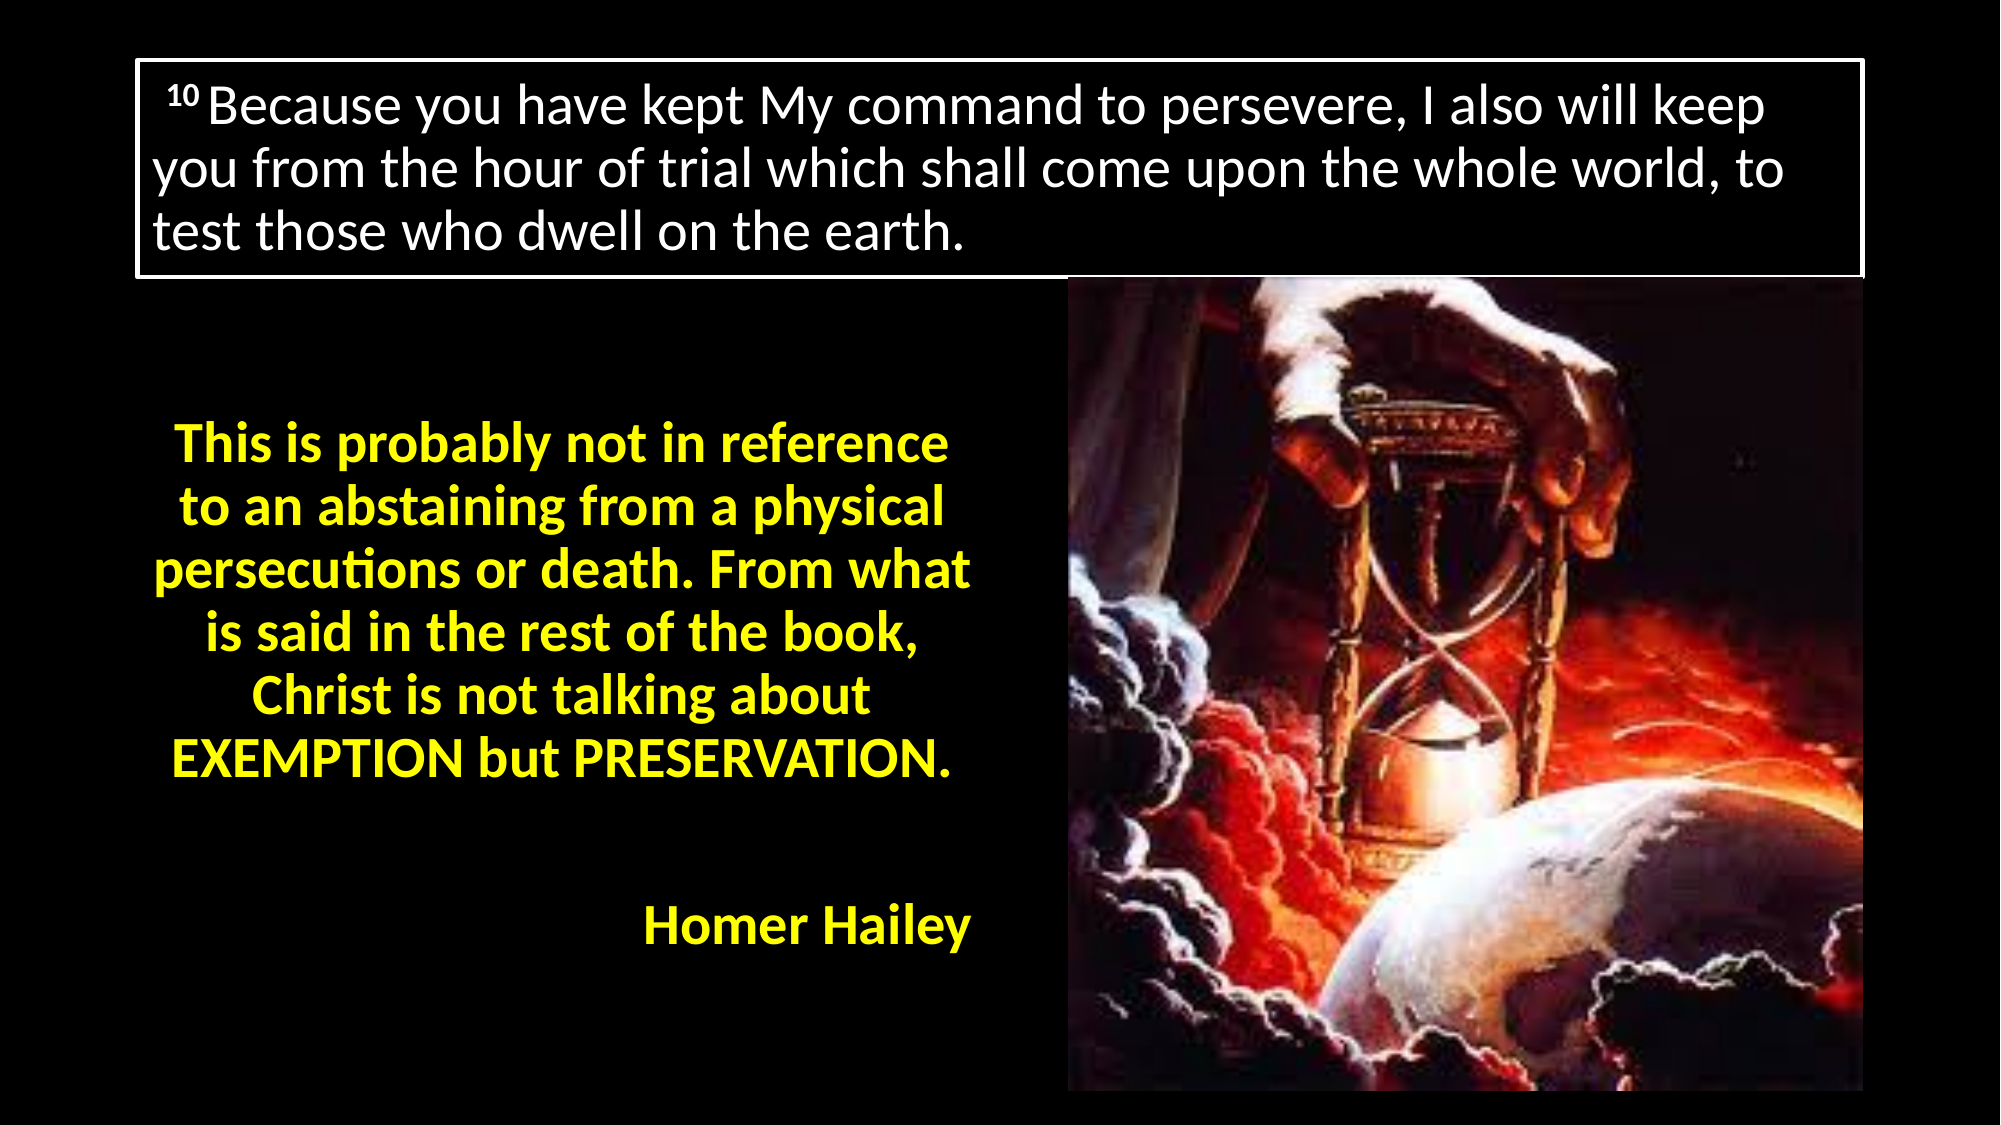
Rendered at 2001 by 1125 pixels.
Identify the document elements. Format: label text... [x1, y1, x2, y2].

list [1068, 277, 1863, 1091]
list This is probably not in reference to an abstaining from a physical persecutions or death. From what is said in the rest of the book, Christ is not talking about EXEMPTION but PRESERVATION. Homer Hailey [137, 404, 988, 1014]
title 10 Because you have kept My command to persevere, I also will keep you from the hour of trial which shall come upon the whole world, to test those who dwell on the earth. [137, 59, 1863, 278]
